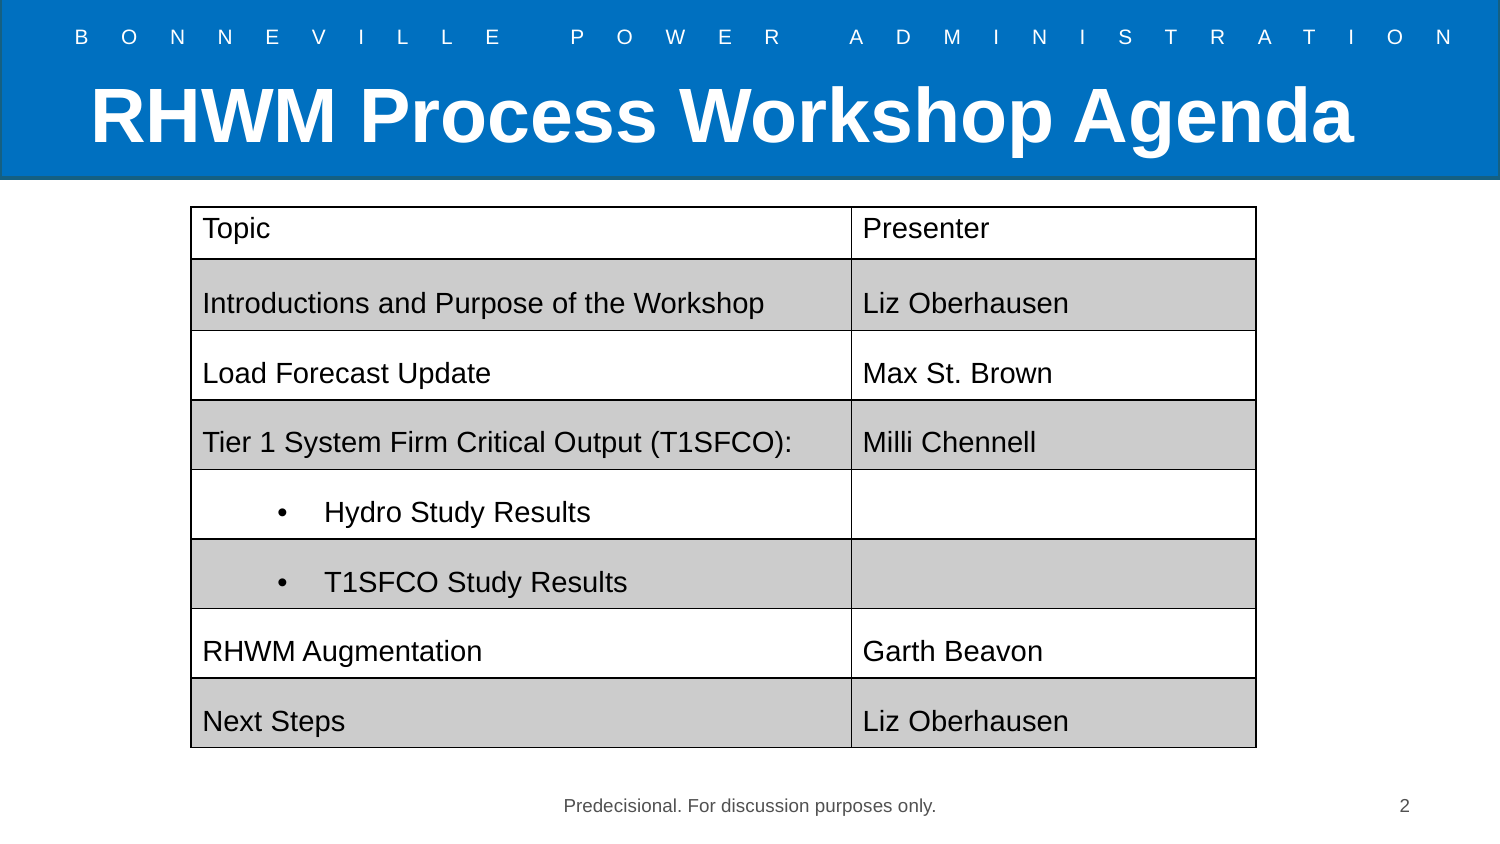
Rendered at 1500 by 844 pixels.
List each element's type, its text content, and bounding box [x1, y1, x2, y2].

table_cell Liz Oberhausen [852, 260, 1255, 330]
table_cell Introductions and Purpose of the Workshop [192, 260, 851, 330]
table_header Presenter [852, 208, 1255, 258]
table_cell Load Forecast Update [192, 331, 851, 399]
footer Predecisional. For discussion purposes only. [407, 782, 1074, 827]
table_header Topic [192, 208, 851, 258]
table_cell RHWM Augmentation [192, 609, 851, 677]
table_cell Hydro Study Results [192, 470, 851, 538]
slide_number 2 [1074, 782, 1425, 827]
table_cell Garth Beavon [852, 609, 1255, 677]
table_cell Tier 1 System Firm Critical Output (T1SFCO): [192, 401, 851, 469]
table_cell Max St. Brown [852, 331, 1255, 399]
table_cell Next Steps [192, 679, 851, 747]
table_cell [852, 540, 1255, 608]
table_cell Milli Chennell [852, 401, 1255, 469]
table_cell [852, 470, 1255, 538]
title RHWM Process Workshop Agenda [75, 75, 1425, 148]
table_cell Liz Oberhausen [852, 679, 1255, 747]
table_cell T1SFCO Study Results [192, 540, 851, 608]
